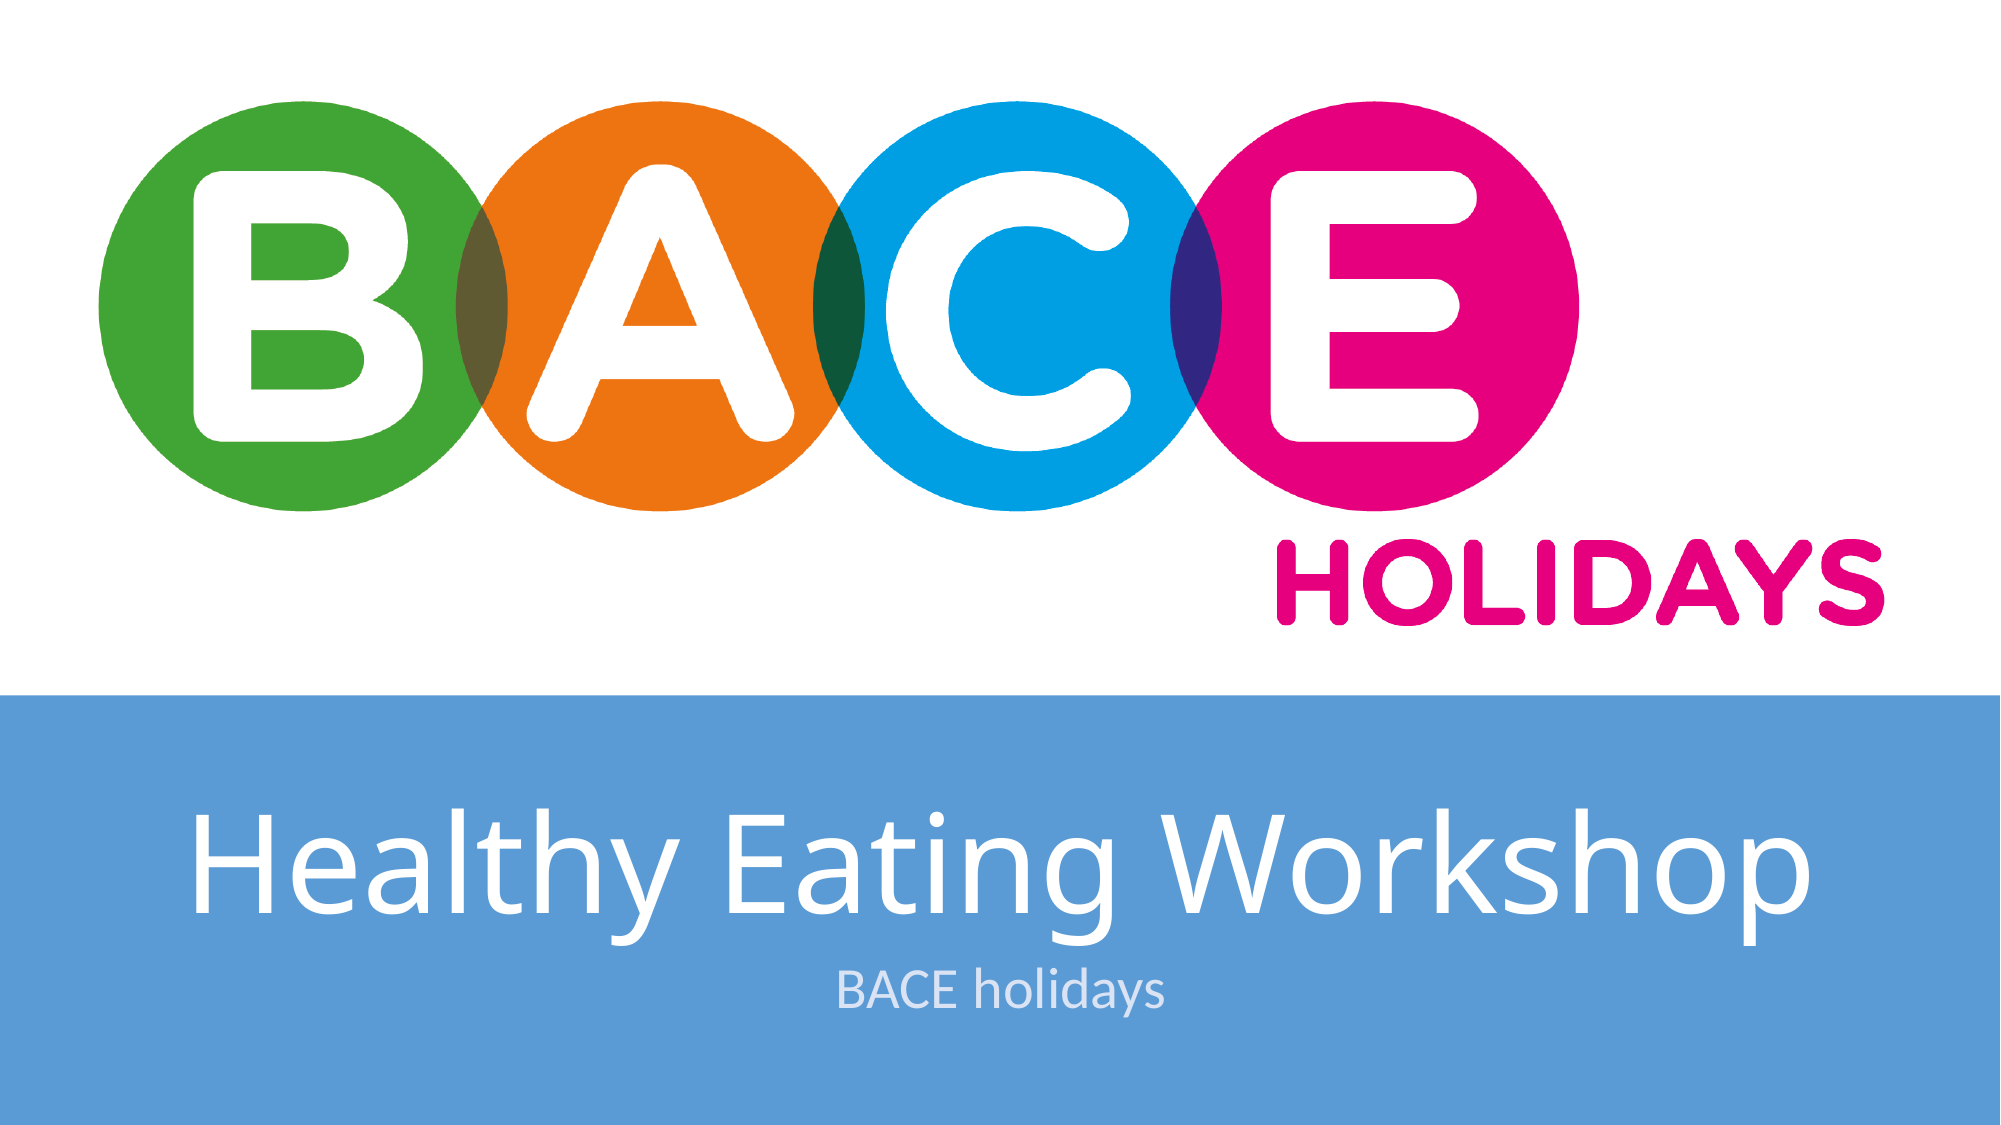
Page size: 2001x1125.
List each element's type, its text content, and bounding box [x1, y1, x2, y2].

text_box [0, 696, 2000, 1125]
subtitle BACE holidays [106, 950, 1895, 1043]
title Healthy Eating Workshop [106, 747, 1895, 950]
picture [0, 0, 2000, 696]
